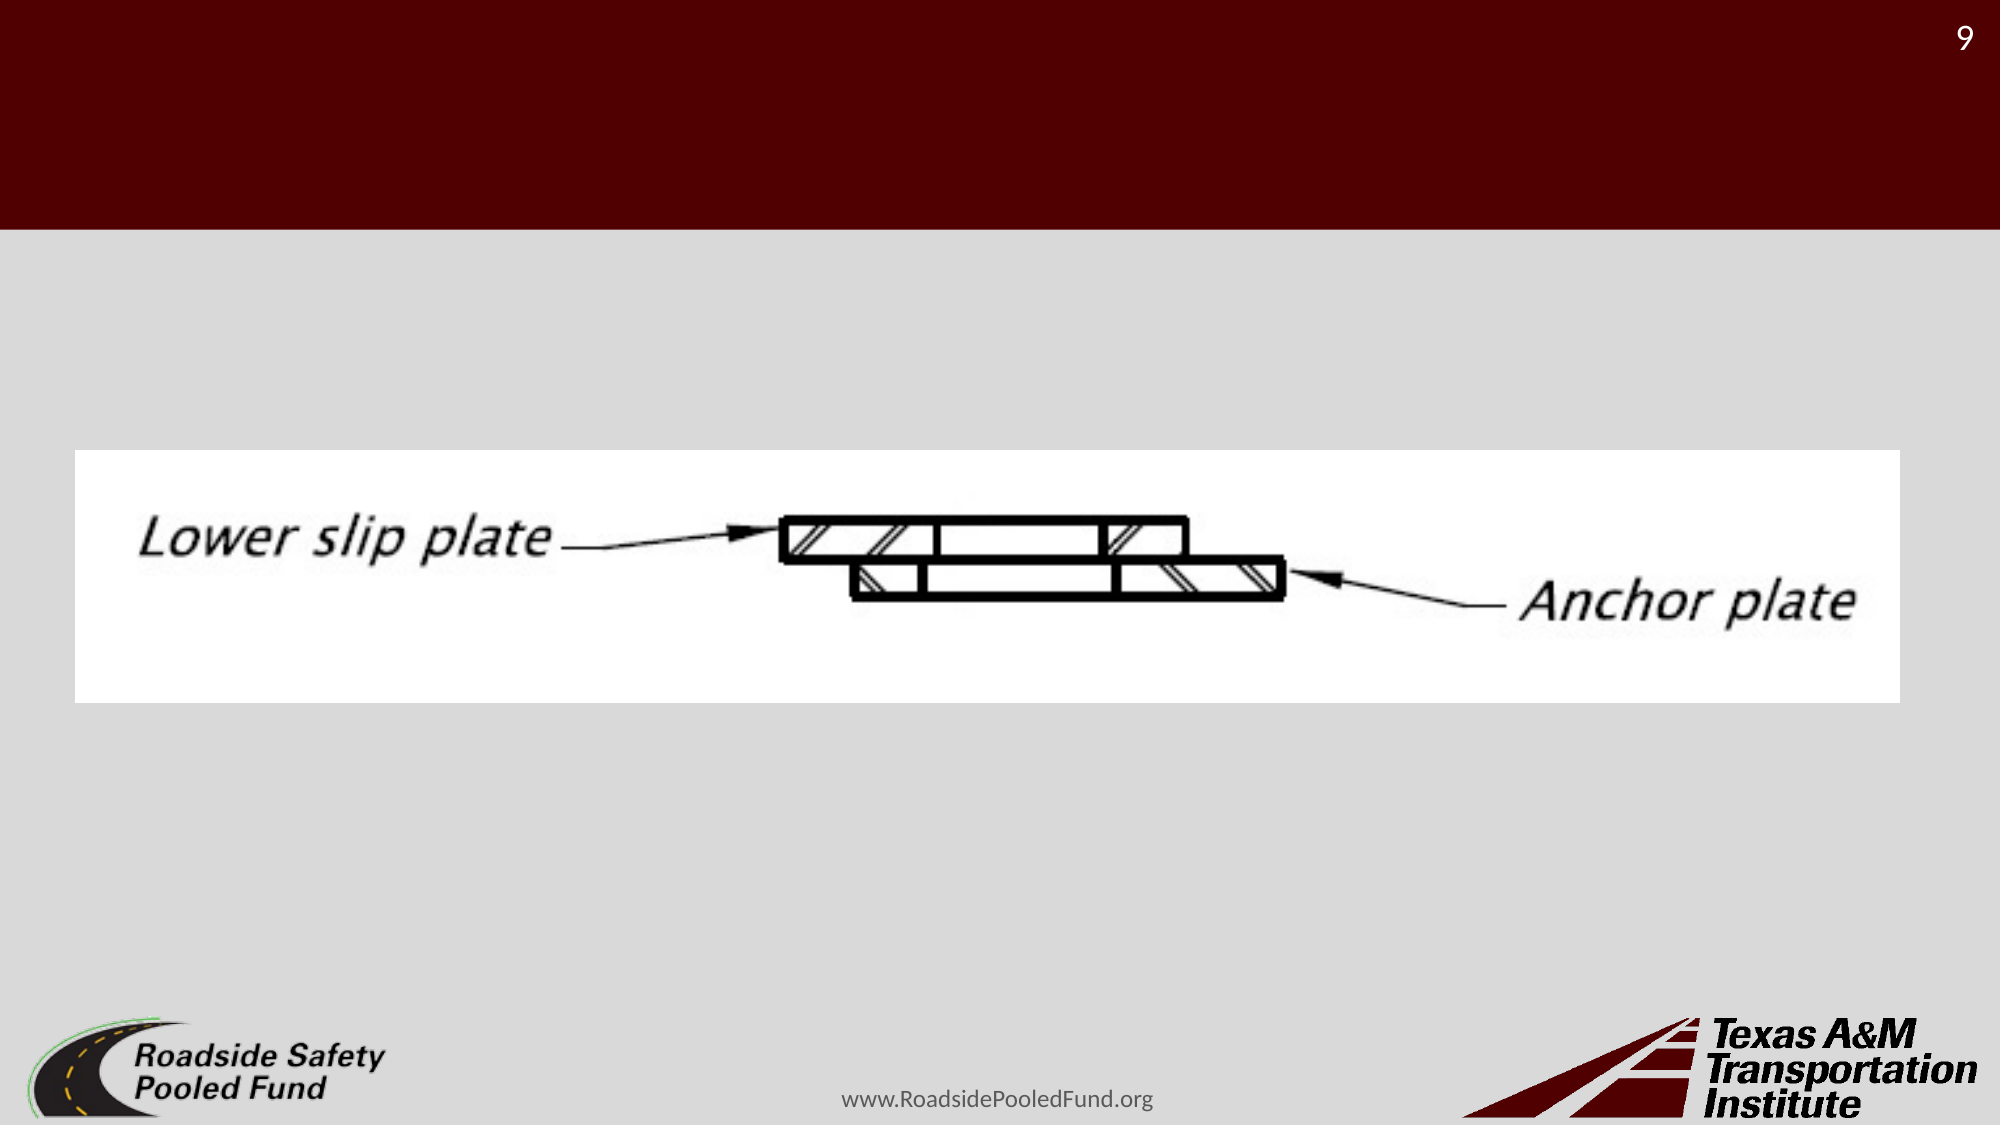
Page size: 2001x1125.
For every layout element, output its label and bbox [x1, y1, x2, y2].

list [74, 450, 1901, 703]
picture [1462, 1018, 1977, 1118]
picture [23, 1016, 390, 1119]
